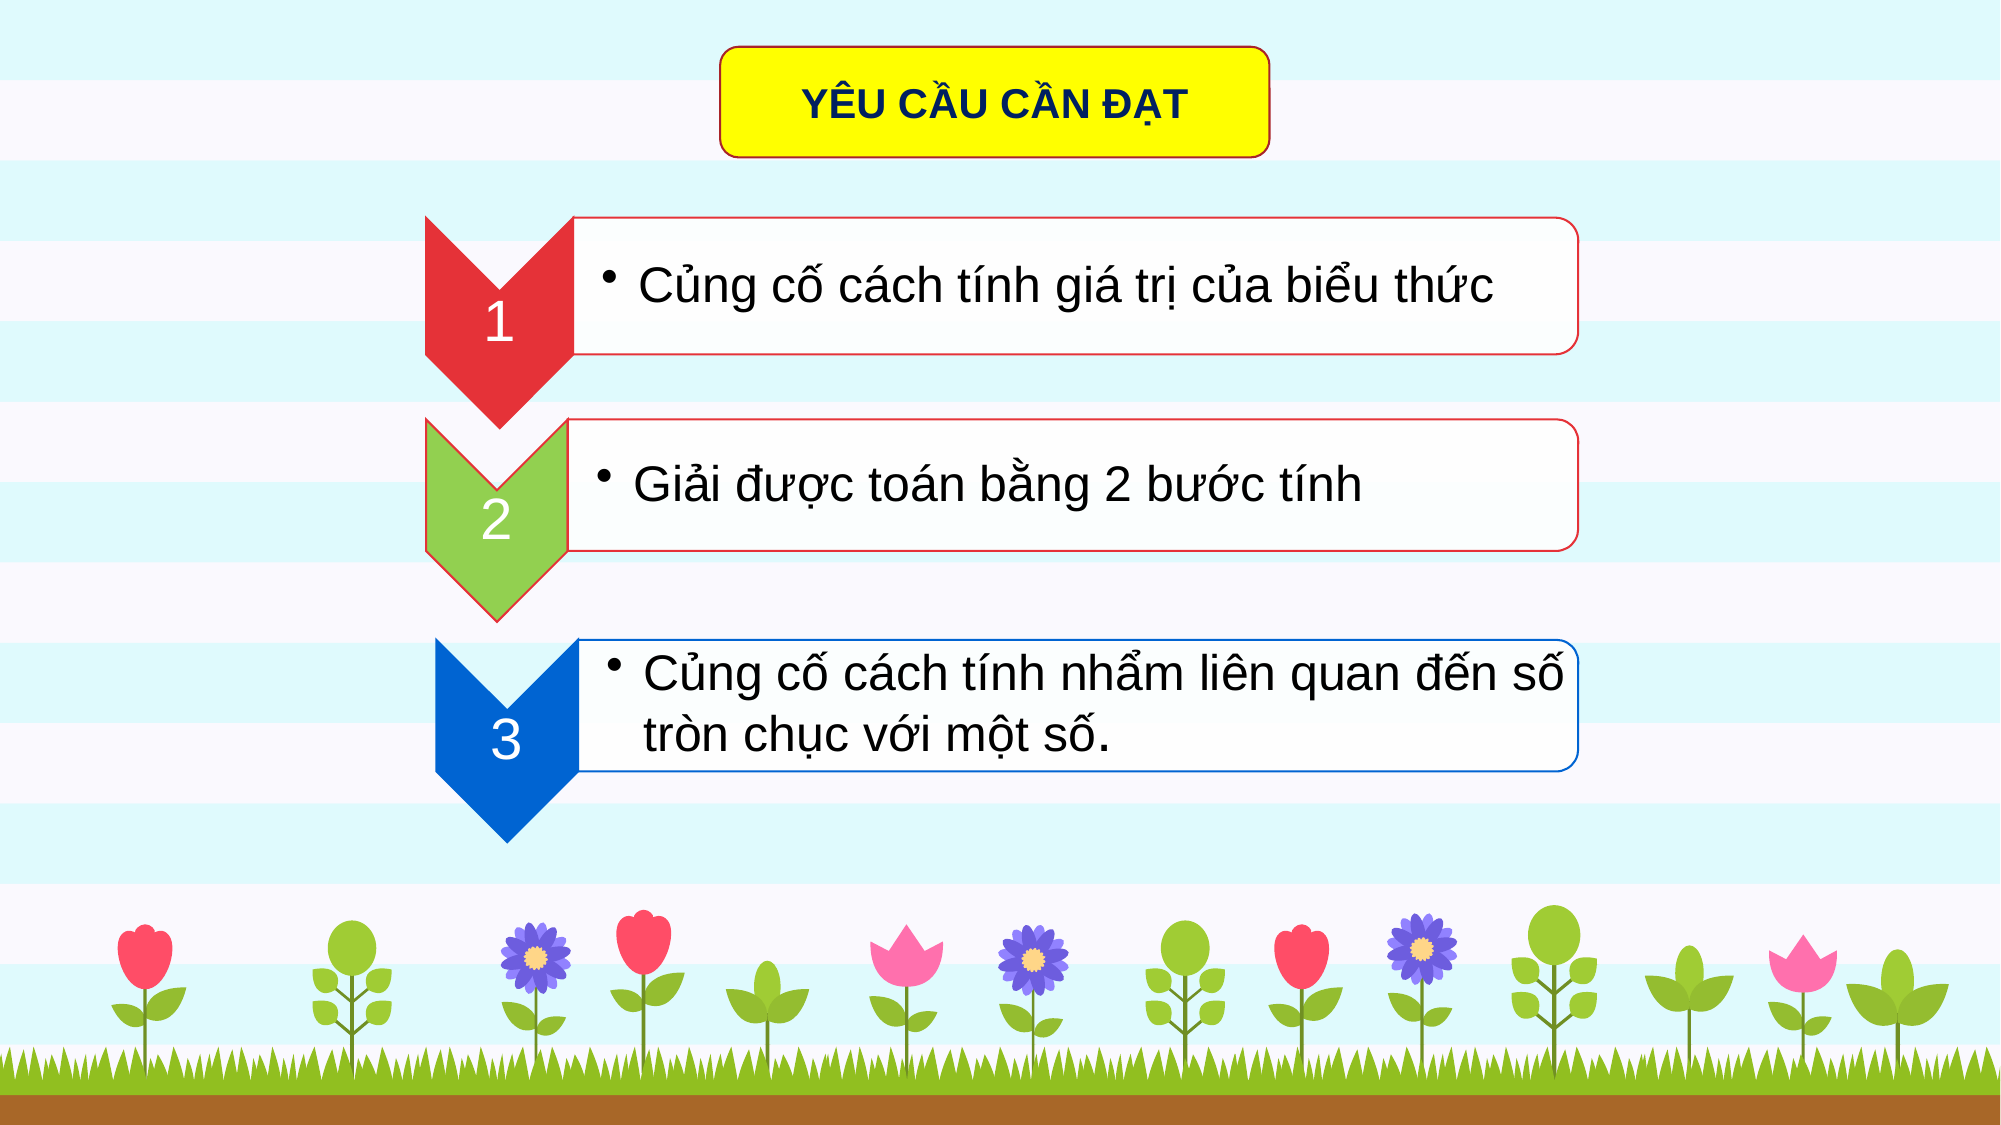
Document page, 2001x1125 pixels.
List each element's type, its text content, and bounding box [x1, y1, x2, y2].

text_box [426, 419, 1579, 623]
text_box YÊU CẦU CẦN ĐẠT [719, 45, 1271, 159]
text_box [426, 217, 1579, 419]
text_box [436, 639, 1579, 843]
